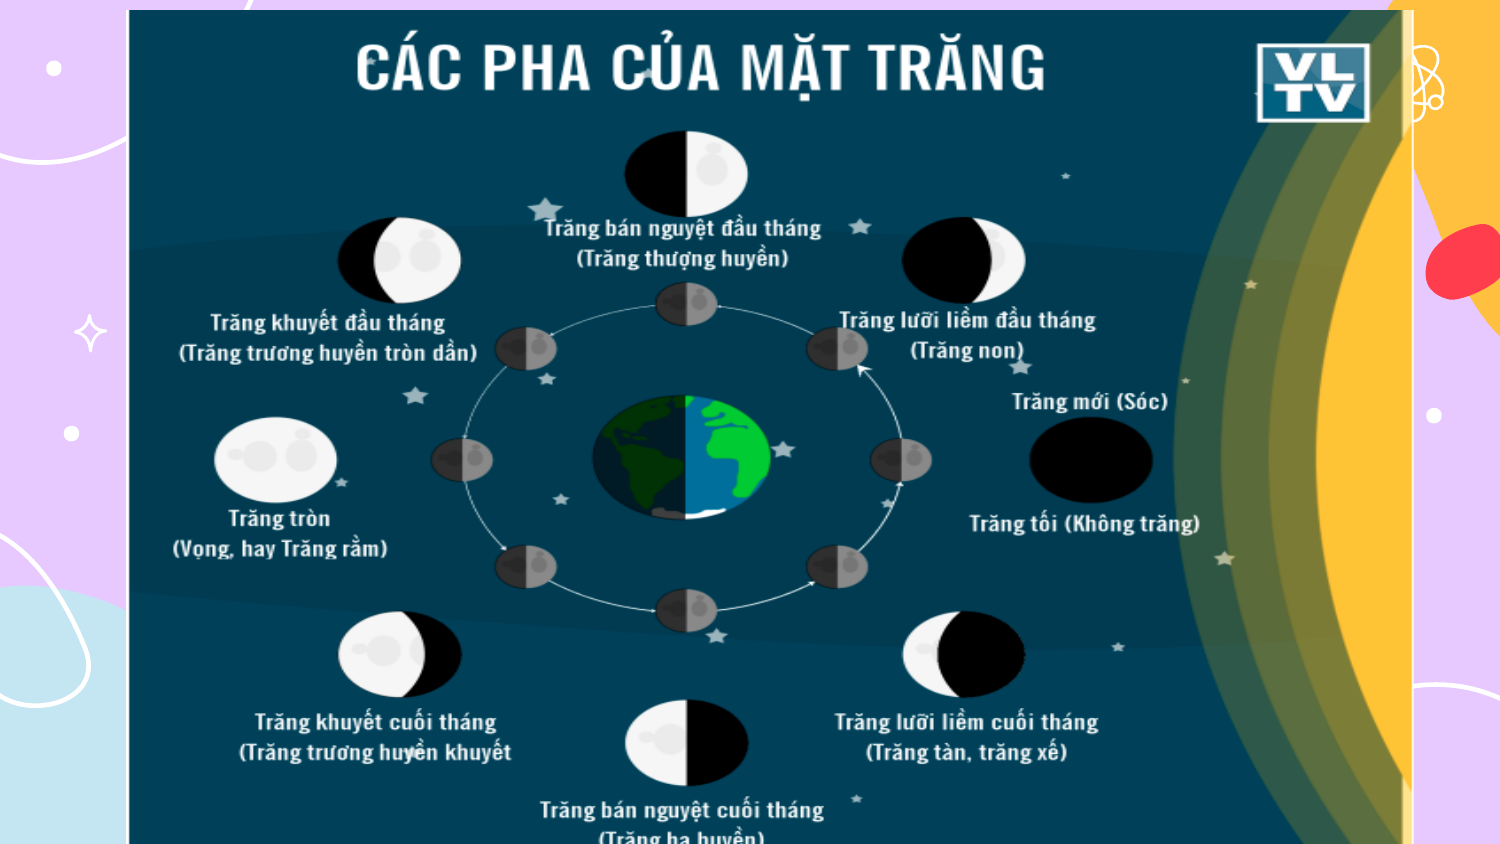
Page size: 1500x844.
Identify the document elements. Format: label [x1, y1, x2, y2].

picture [257, 748, 265, 760]
picture [645, 251, 651, 266]
picture [992, 718, 1014, 730]
picture [900, 45, 931, 90]
picture [362, 748, 373, 764]
picture [385, 346, 400, 360]
picture [602, 802, 623, 818]
picture [996, 743, 1018, 760]
picture [578, 250, 595, 267]
picture [539, 373, 555, 384]
picture [365, 709, 372, 716]
picture [344, 545, 350, 556]
picture [440, 714, 458, 730]
picture [1086, 719, 1098, 734]
picture [897, 714, 901, 730]
picture [1021, 316, 1031, 328]
picture [415, 349, 425, 360]
picture [404, 387, 427, 404]
picture [1012, 394, 1023, 409]
picture [767, 597, 777, 601]
picture [872, 316, 894, 332]
picture [969, 515, 981, 532]
picture [422, 319, 444, 334]
picture [470, 409, 474, 421]
picture [496, 328, 557, 370]
picture [698, 832, 715, 844]
picture [314, 545, 336, 559]
picture [950, 346, 972, 362]
picture [1021, 748, 1032, 764]
picture [292, 545, 300, 556]
picture [291, 748, 301, 764]
picture [852, 795, 861, 802]
picture [588, 597, 598, 601]
picture [551, 802, 582, 818]
picture [884, 748, 892, 760]
picture [345, 309, 380, 331]
picture [317, 714, 338, 730]
picture [679, 252, 702, 270]
picture [794, 34, 815, 42]
picture [335, 478, 348, 486]
picture [470, 738, 511, 764]
picture [475, 508, 490, 533]
picture [613, 45, 682, 90]
picture [246, 346, 276, 360]
picture [379, 744, 389, 760]
picture [617, 832, 660, 844]
picture [980, 346, 1002, 358]
picture [606, 219, 641, 236]
picture [935, 45, 967, 90]
picture [461, 713, 496, 734]
picture [734, 215, 756, 236]
picture [866, 743, 884, 761]
picture [402, 344, 412, 360]
picture [404, 30, 417, 40]
picture [661, 219, 706, 240]
picture [415, 709, 432, 730]
picture [1005, 346, 1015, 358]
picture [645, 803, 709, 822]
picture [556, 220, 600, 240]
picture [471, 345, 476, 362]
picture [902, 612, 1025, 697]
picture [595, 250, 639, 270]
picture [702, 401, 795, 497]
picture [1040, 510, 1057, 532]
picture [921, 312, 933, 328]
picture [626, 131, 749, 217]
picture [1009, 342, 1032, 374]
picture [429, 45, 460, 90]
picture [758, 245, 765, 252]
picture [955, 307, 970, 328]
picture [849, 219, 871, 234]
picture [1062, 173, 1070, 178]
picture [973, 316, 988, 328]
picture [1039, 312, 1057, 328]
picture [198, 344, 241, 364]
picture [734, 255, 779, 270]
picture [1042, 715, 1048, 730]
picture [1051, 714, 1084, 730]
picture [433, 339, 467, 360]
picture [1162, 394, 1167, 410]
picture [572, 591, 583, 596]
picture [1074, 392, 1109, 409]
picture [872, 379, 880, 390]
picture [822, 45, 850, 90]
picture [688, 45, 719, 90]
picture [446, 744, 467, 760]
picture [558, 45, 590, 90]
picture [707, 629, 726, 643]
picture [214, 417, 338, 503]
picture [661, 30, 673, 43]
picture [721, 250, 731, 266]
picture [904, 714, 928, 730]
picture [941, 34, 961, 42]
picture [718, 797, 760, 818]
picture [337, 746, 359, 760]
picture [807, 312, 872, 379]
picture [339, 217, 462, 303]
picture [625, 700, 748, 786]
picture [957, 719, 983, 730]
picture [789, 45, 820, 90]
picture [649, 224, 659, 236]
picture [125, 10, 129, 844]
picture [742, 45, 783, 90]
picture [211, 314, 221, 331]
picture [902, 312, 919, 328]
picture [241, 510, 284, 530]
picture [243, 540, 276, 559]
picture [255, 714, 265, 730]
picture [390, 718, 412, 730]
picture [1065, 515, 1071, 533]
picture [555, 494, 568, 504]
picture [804, 390, 932, 588]
picture [282, 540, 292, 556]
picture [484, 45, 515, 90]
picture [376, 715, 382, 730]
picture [758, 832, 763, 844]
picture [1140, 10, 1414, 844]
picture [1018, 709, 1024, 716]
picture [351, 535, 379, 556]
picture [668, 832, 689, 844]
picture [1044, 397, 1068, 413]
picture [1060, 311, 1096, 332]
picture [307, 745, 336, 760]
picture [893, 744, 915, 760]
picture [654, 250, 678, 266]
picture [338, 612, 461, 698]
picture [707, 221, 713, 236]
picture [302, 349, 313, 364]
picture [981, 515, 1025, 535]
picture [392, 45, 423, 90]
picture [626, 807, 636, 818]
picture [266, 744, 288, 760]
picture [1030, 418, 1152, 502]
picture [934, 743, 971, 762]
picture [1031, 516, 1038, 532]
picture [301, 540, 311, 556]
picture [1074, 514, 1135, 535]
picture [1038, 748, 1047, 760]
picture [290, 509, 329, 526]
picture [206, 545, 233, 559]
picture [767, 803, 773, 818]
picture [996, 307, 1018, 328]
picture [929, 342, 947, 358]
picture [341, 718, 373, 734]
picture [782, 250, 788, 267]
picture [1117, 394, 1123, 410]
picture [918, 748, 928, 764]
picture [776, 801, 798, 818]
picture [528, 198, 562, 235]
picture [989, 748, 995, 760]
picture [381, 540, 387, 558]
picture [174, 540, 203, 559]
picture [239, 743, 256, 761]
picture [1049, 738, 1059, 760]
picture [273, 309, 338, 334]
picture [934, 316, 939, 328]
picture [1017, 719, 1033, 730]
picture [1024, 393, 1041, 409]
picture [1125, 392, 1158, 409]
picture [222, 314, 240, 331]
picture [656, 283, 721, 326]
picture [718, 827, 756, 844]
picture [229, 510, 239, 526]
picture [243, 319, 265, 334]
picture [599, 831, 616, 844]
picture [721, 220, 733, 236]
picture [958, 709, 965, 716]
picture [523, 45, 552, 90]
picture [911, 342, 928, 359]
picture [277, 346, 300, 360]
picture [847, 718, 891, 734]
picture [704, 255, 715, 270]
picture [583, 806, 595, 822]
picture [392, 738, 437, 764]
picture [943, 714, 947, 730]
picture [835, 714, 846, 730]
picture [432, 421, 494, 508]
picture [1012, 45, 1043, 90]
picture [868, 45, 896, 90]
picture [973, 45, 1002, 90]
picture [388, 313, 419, 331]
picture [319, 339, 377, 364]
picture [903, 218, 1025, 303]
picture [540, 802, 551, 818]
picture [757, 313, 768, 317]
picture [606, 602, 619, 606]
picture [979, 745, 986, 760]
picture [746, 602, 761, 606]
picture [358, 45, 389, 90]
picture [179, 344, 196, 362]
picture [950, 719, 954, 730]
picture [801, 806, 823, 822]
picture [1112, 643, 1124, 651]
picture [496, 544, 557, 588]
picture [1061, 744, 1066, 761]
picture [764, 219, 821, 240]
picture [594, 396, 726, 519]
picture [799, 93, 809, 101]
picture [628, 590, 738, 632]
picture [266, 714, 310, 734]
